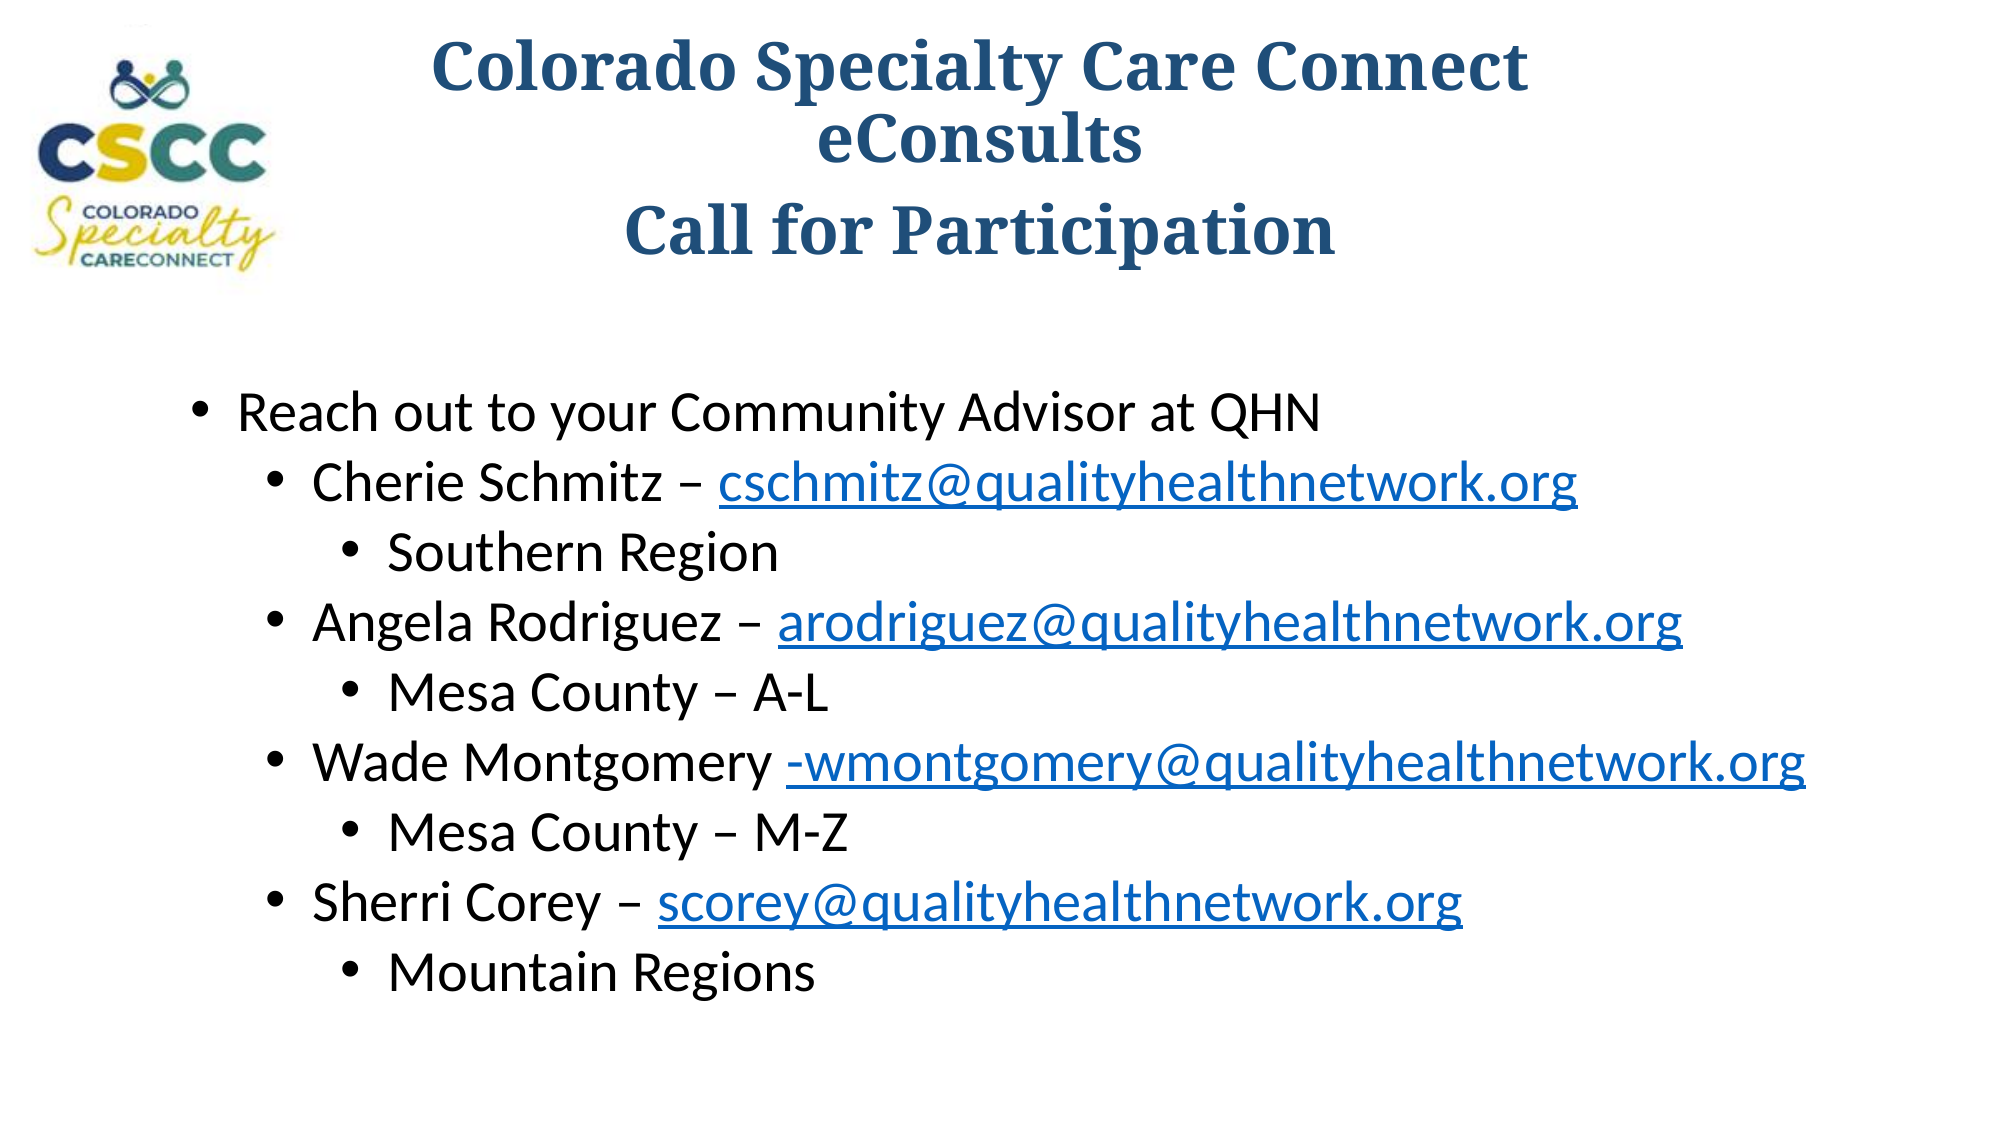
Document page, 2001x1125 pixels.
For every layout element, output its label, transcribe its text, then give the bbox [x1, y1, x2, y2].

text_box Colorado Specialty Care Connect eConsults Call for Participation [313, 25, 1718, 277]
picture [0, 24, 313, 304]
text_box Reach out to your Community Advisor at QHN Cherie Schmitz – cschmitz@qualityhealthnetwork.org Southern Region Angela Rodriguez – arodriguez@qualityhealthnetwork.org Mesa County – A-L Wade Montgomery -wmontgomery@qualityhealthnetwork.org Mesa County – M-Z Sherri Corey – scorey@qualityhealthnetwork.org Mountain Regions [176, 365, 1886, 1125]
